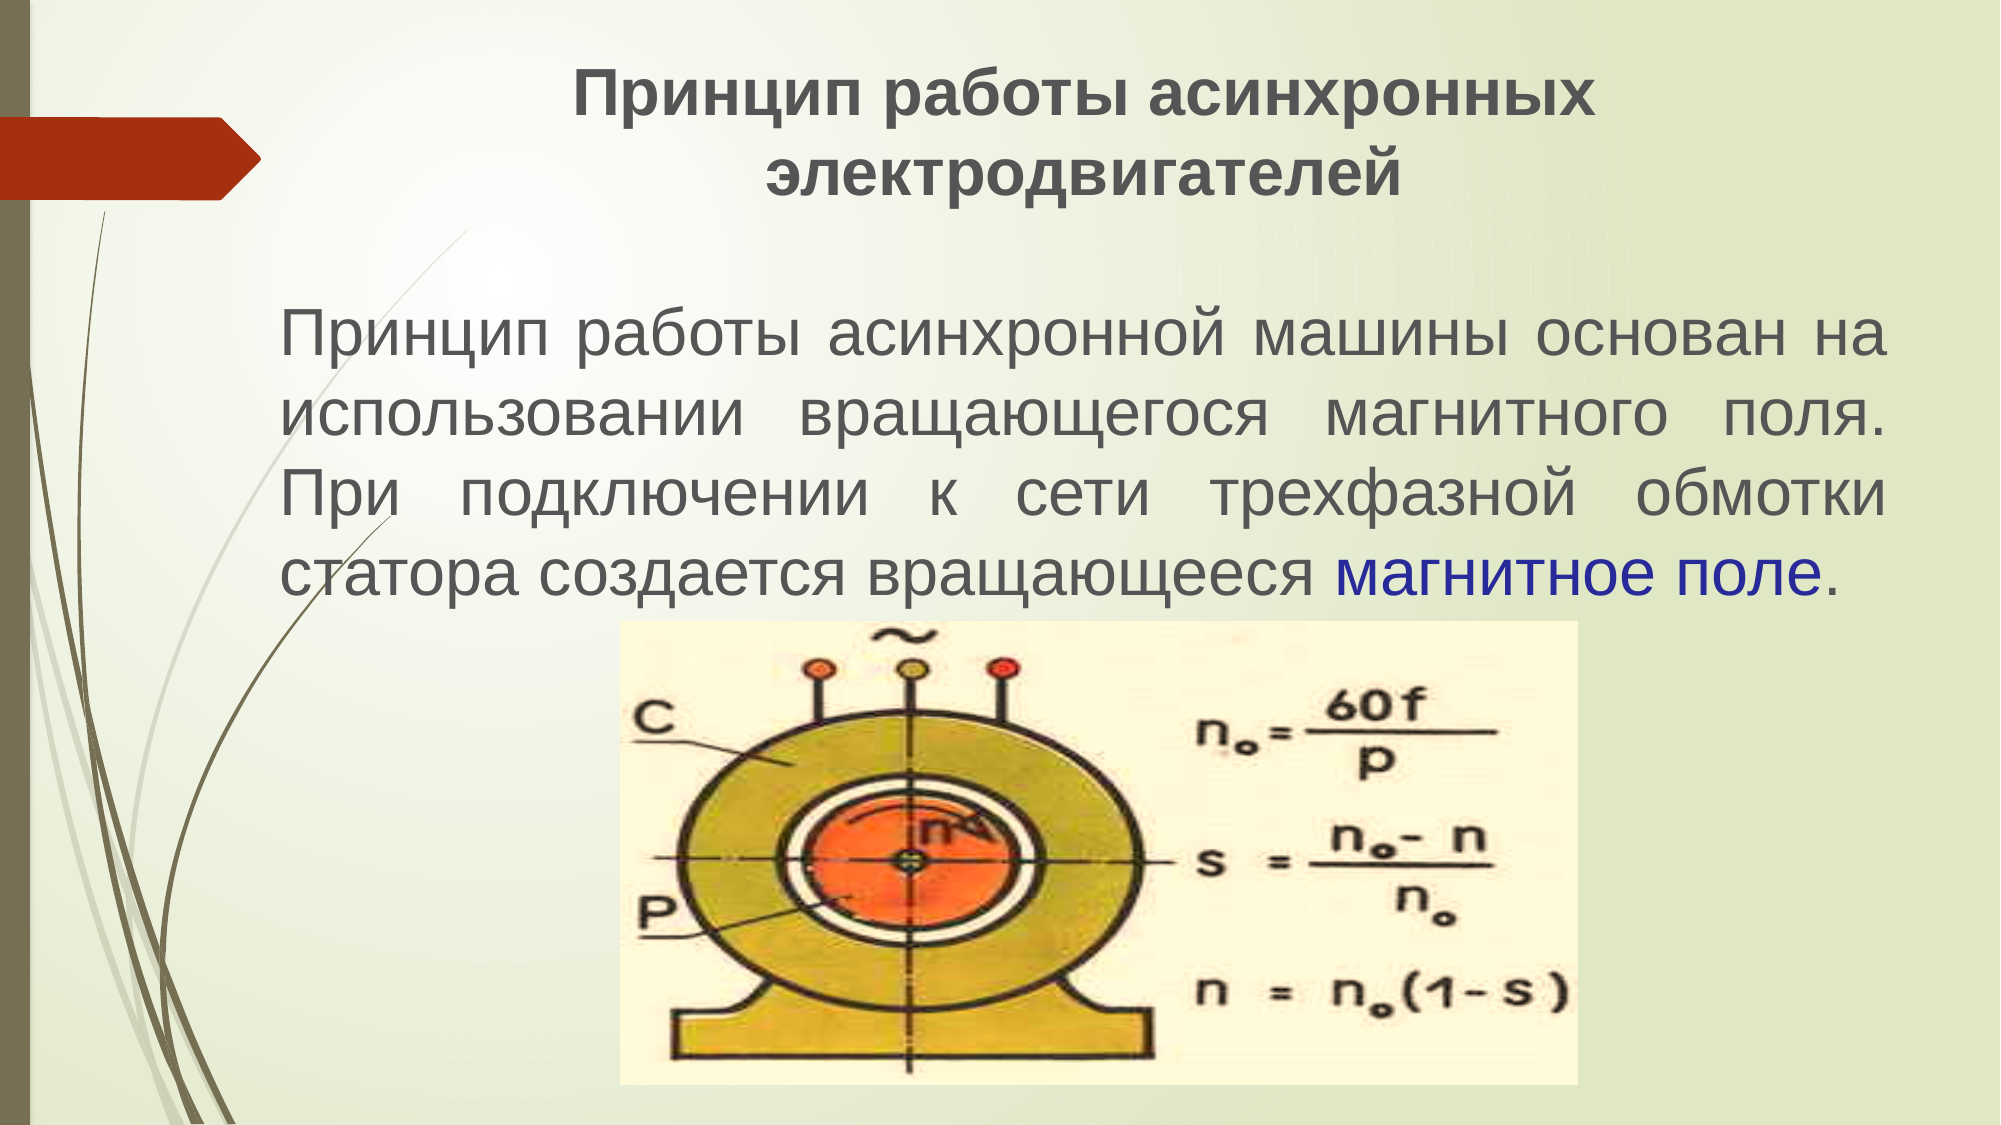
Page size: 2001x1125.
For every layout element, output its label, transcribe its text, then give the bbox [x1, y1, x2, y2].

text_box Принцип работы асинхронных электродвигателей Принцип работы асинхронной машины основан на использовании вращающегося магнитного поля. При подключении к сети трехфазной обмотки статора создается вращающееся магнитное поле. [265, 41, 1905, 616]
picture [620, 621, 1578, 1085]
